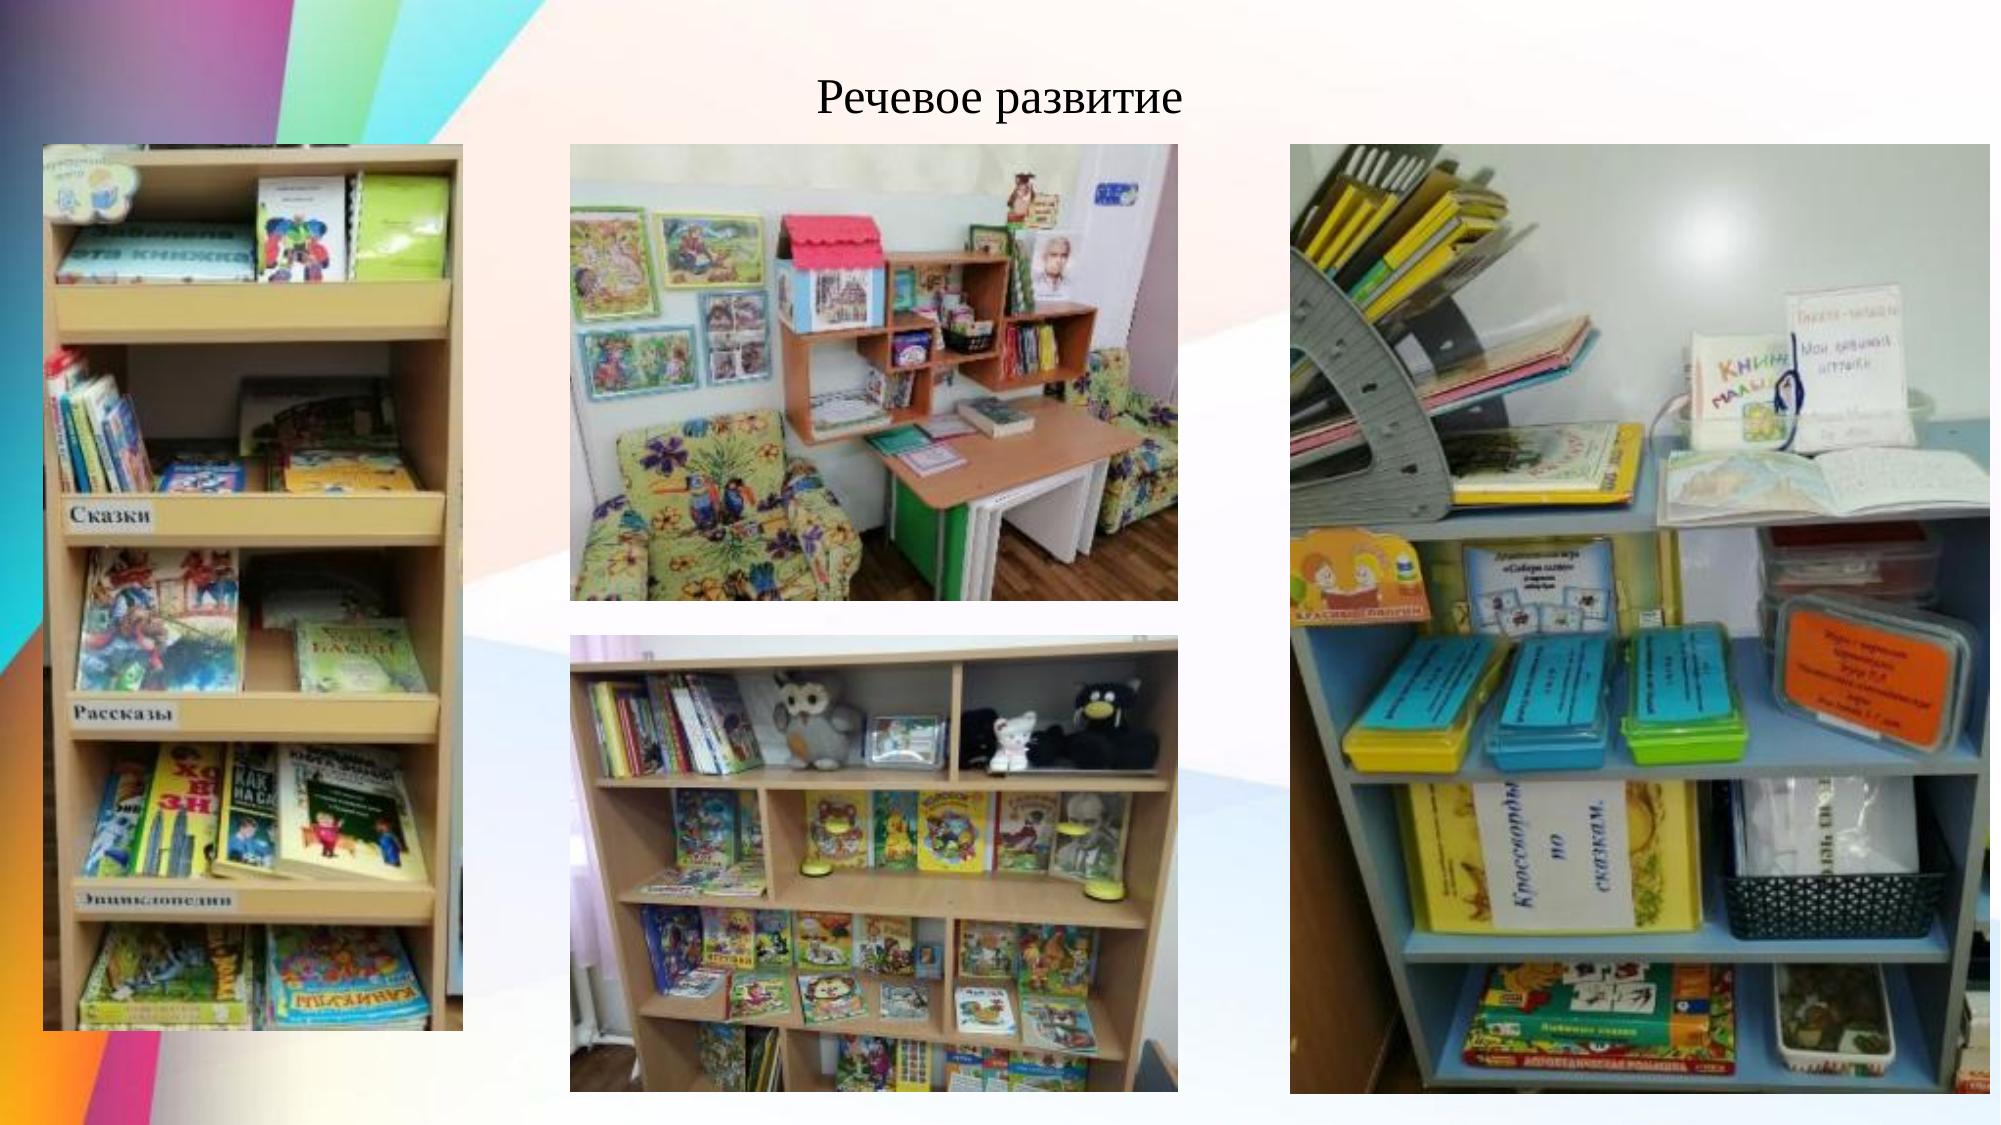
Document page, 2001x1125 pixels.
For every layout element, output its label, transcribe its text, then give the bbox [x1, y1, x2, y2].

picture [0, 0, 2001, 1125]
text_box Речевое развитие [396, 56, 1603, 132]
